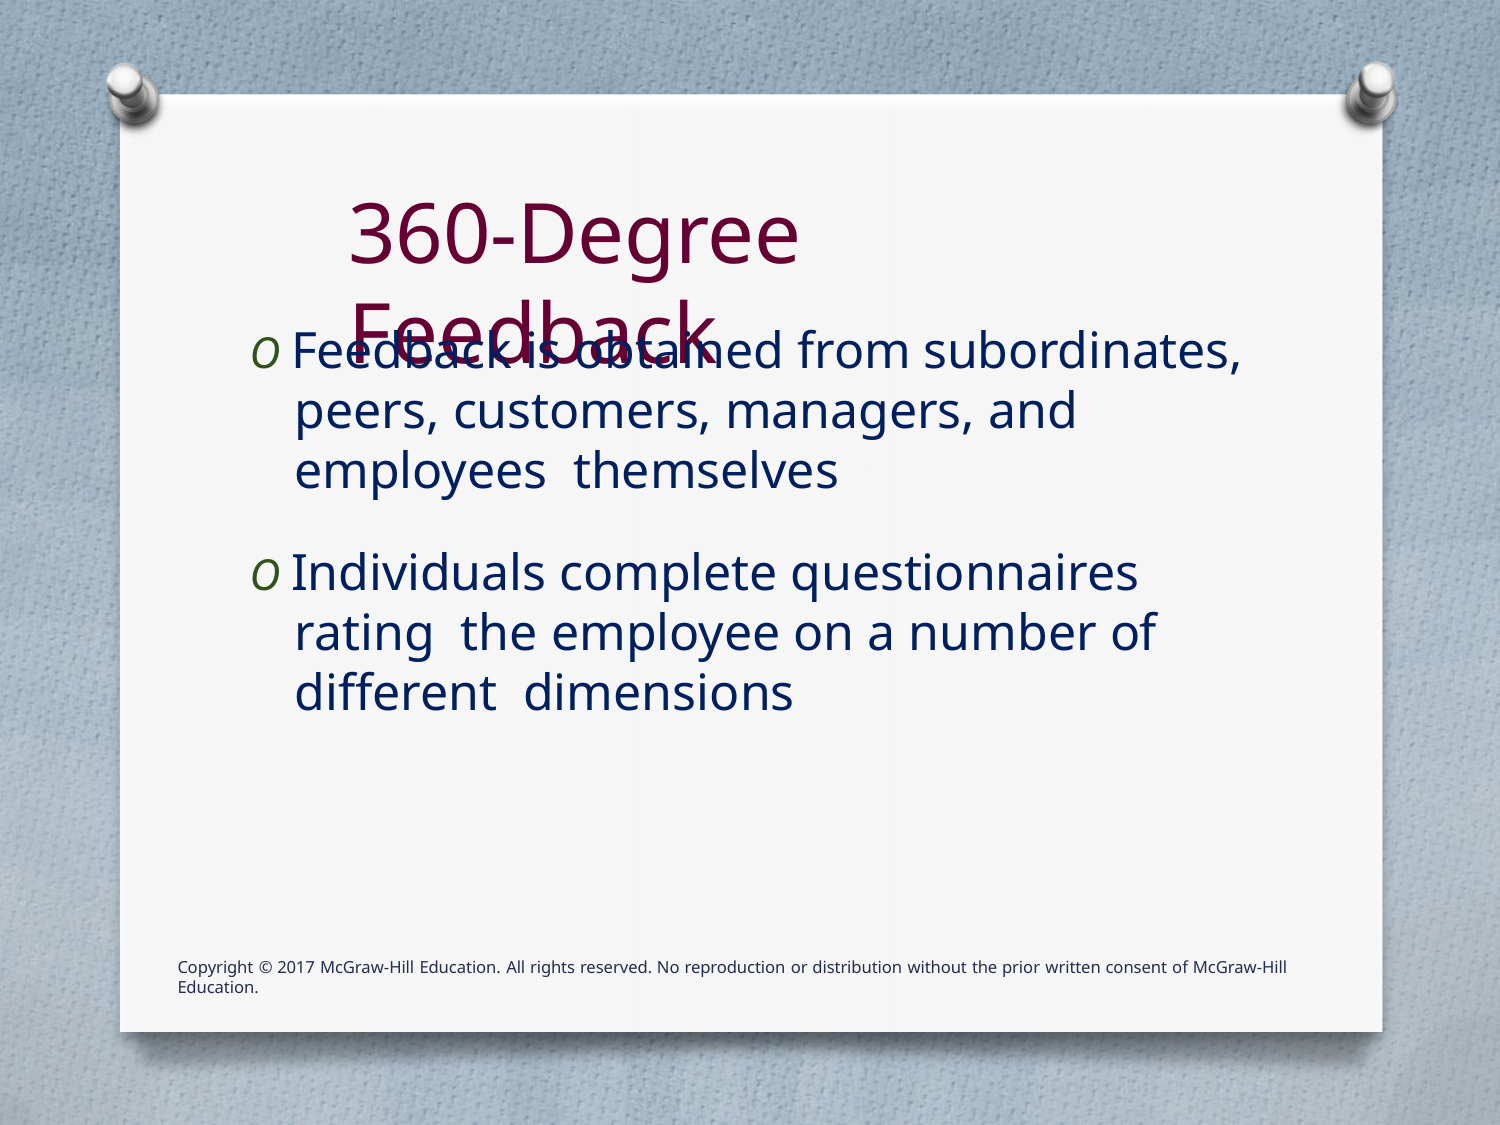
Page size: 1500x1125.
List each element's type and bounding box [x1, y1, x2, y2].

text_box [0, 0, 1500, 1125]
